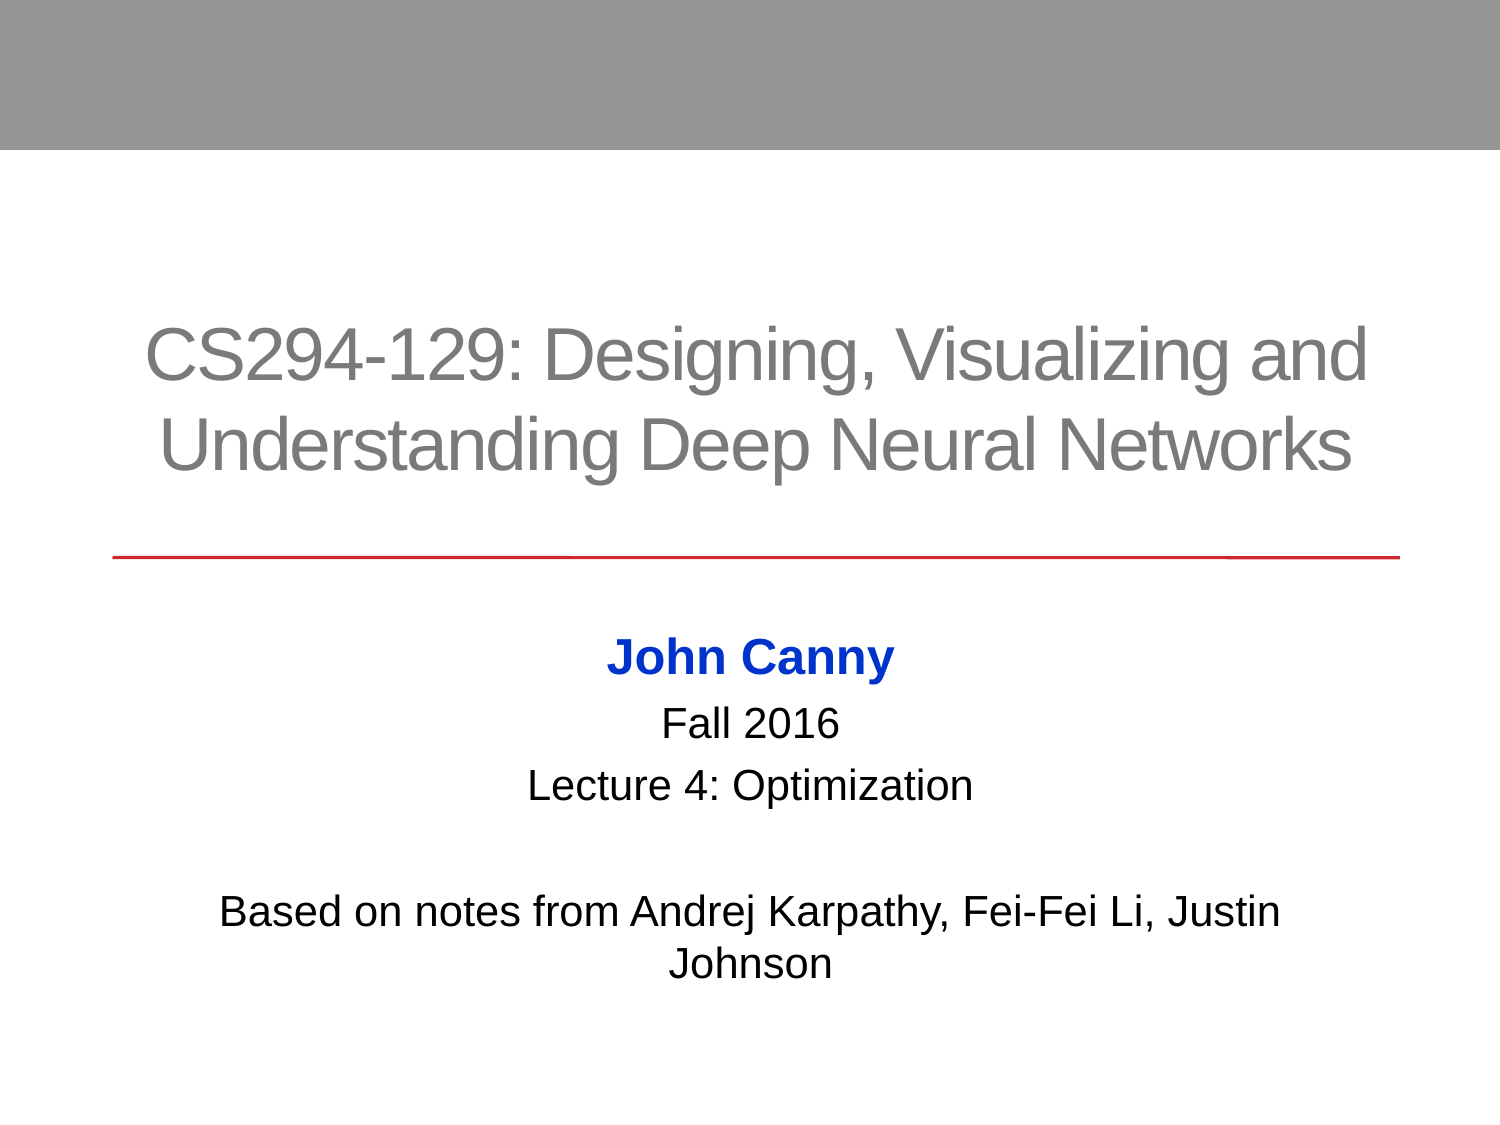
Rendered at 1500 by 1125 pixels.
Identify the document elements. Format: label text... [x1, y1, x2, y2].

title CS294-129: Designing, Visualizing and Understanding Deep Neural Networks [112, 199, 1400, 494]
text_box John Canny Fall 2016 Lecture 4: Optimization Based on notes from Andrej Karpathy, Fei-Fei Li, Justin Johnson [176, 616, 1325, 999]
